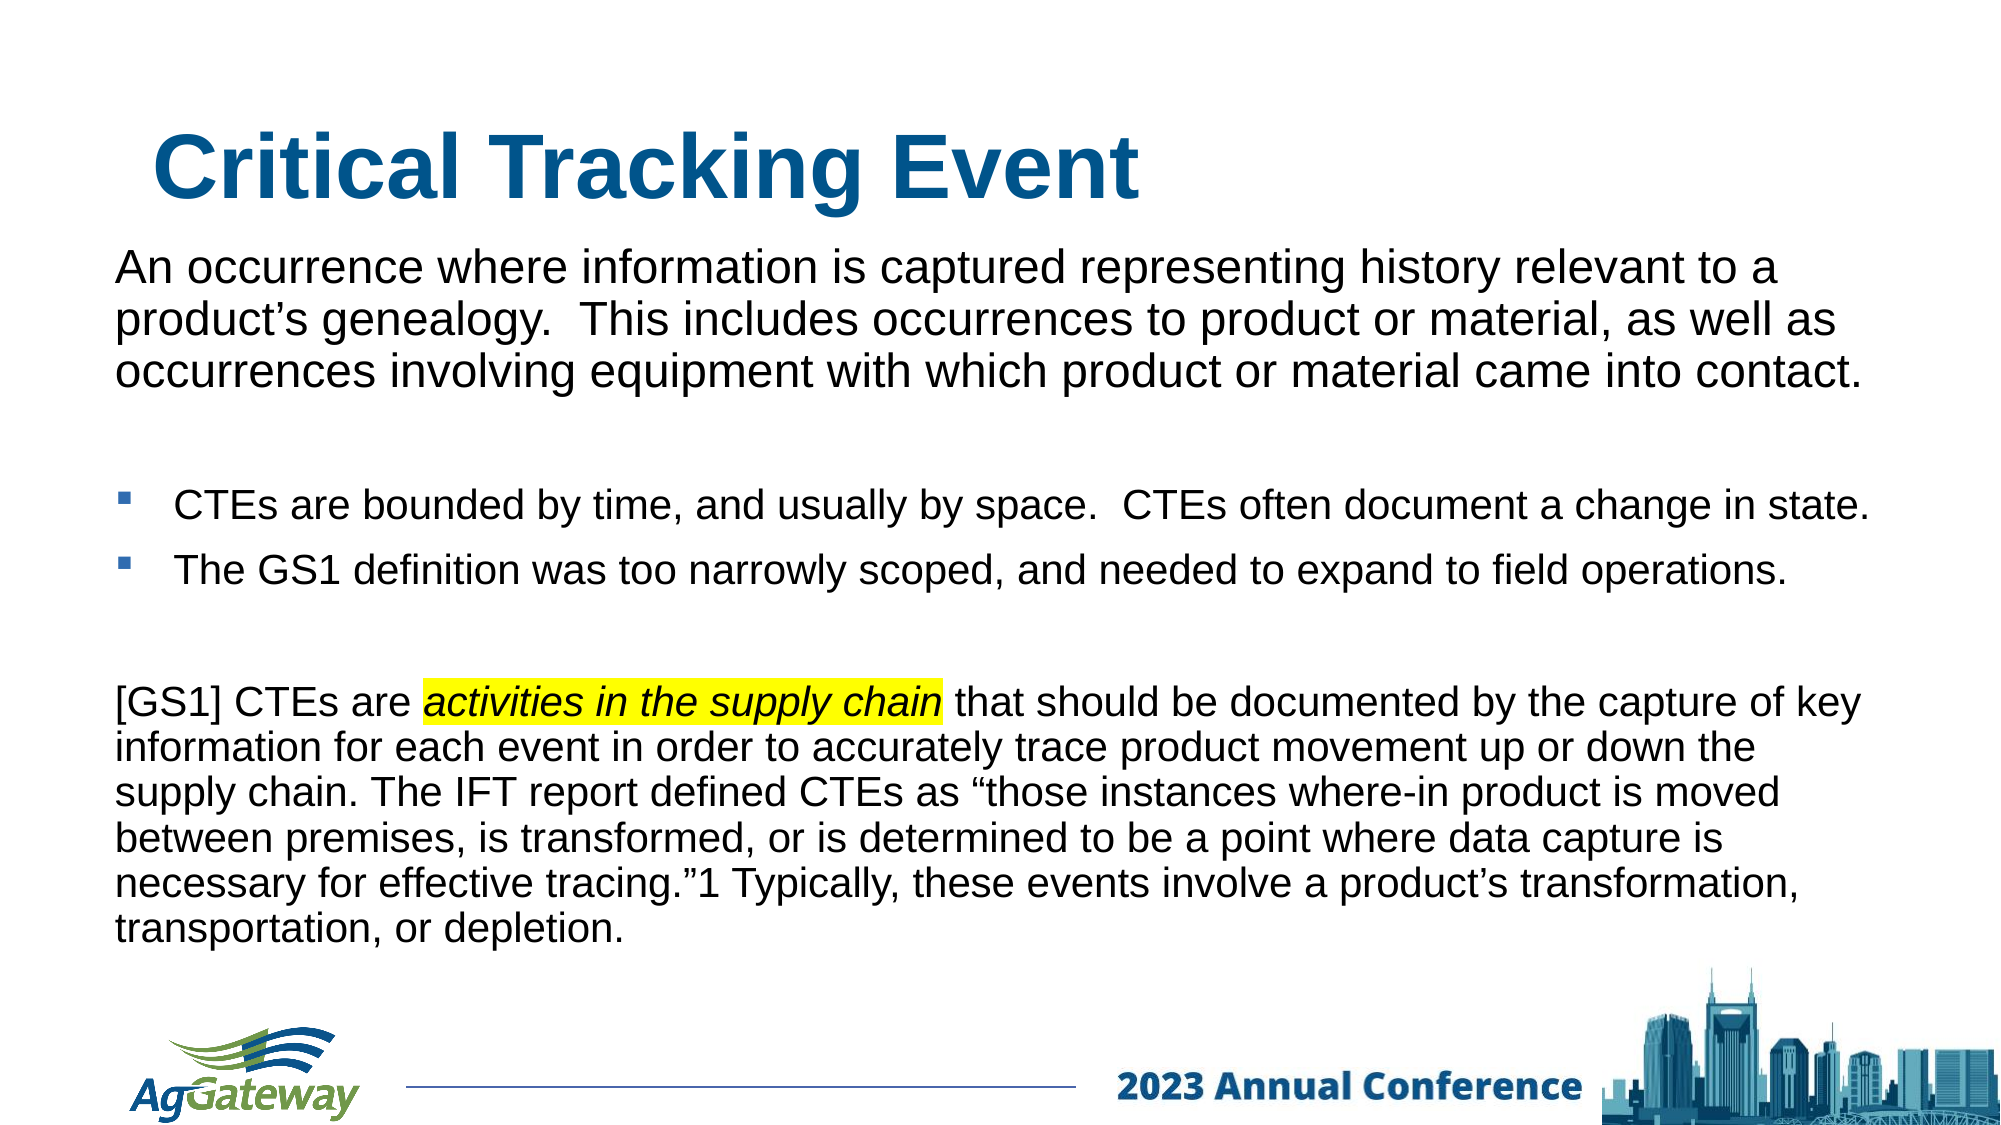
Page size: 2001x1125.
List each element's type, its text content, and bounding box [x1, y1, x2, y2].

picture [1117, 1067, 1593, 1111]
picture [114, 1013, 376, 1125]
picture [1602, 1118, 1619, 1125]
title Critical Tracking Event [137, 59, 1863, 234]
picture [1602, 958, 2000, 1125]
list An occurrence where information is captured representing history relevant to a product’s genealogy. This includes occurrences to product or material, as well as occurrences involving equipment with which product or material came into contact. CTEs are bounded by time, and usually by space. CTEs often document a change in state. The GS1 definition was too narrowly scoped, and needed to expand to field operations. [GS1] CTEs are activities in the supply chain that should be documented by the capture of key information for each event in order to accurately trace product movement up or down the supply chain. The IFT report defined CTEs as “those instances where-in product is moved between premises, is transformed, or is determined to be a point where data capture is necessary for effective tracing.”1 Typically, these events involve a product’s transformation, transportation, or depletion. [99, 234, 1900, 977]
picture [1623, 1117, 1630, 1125]
